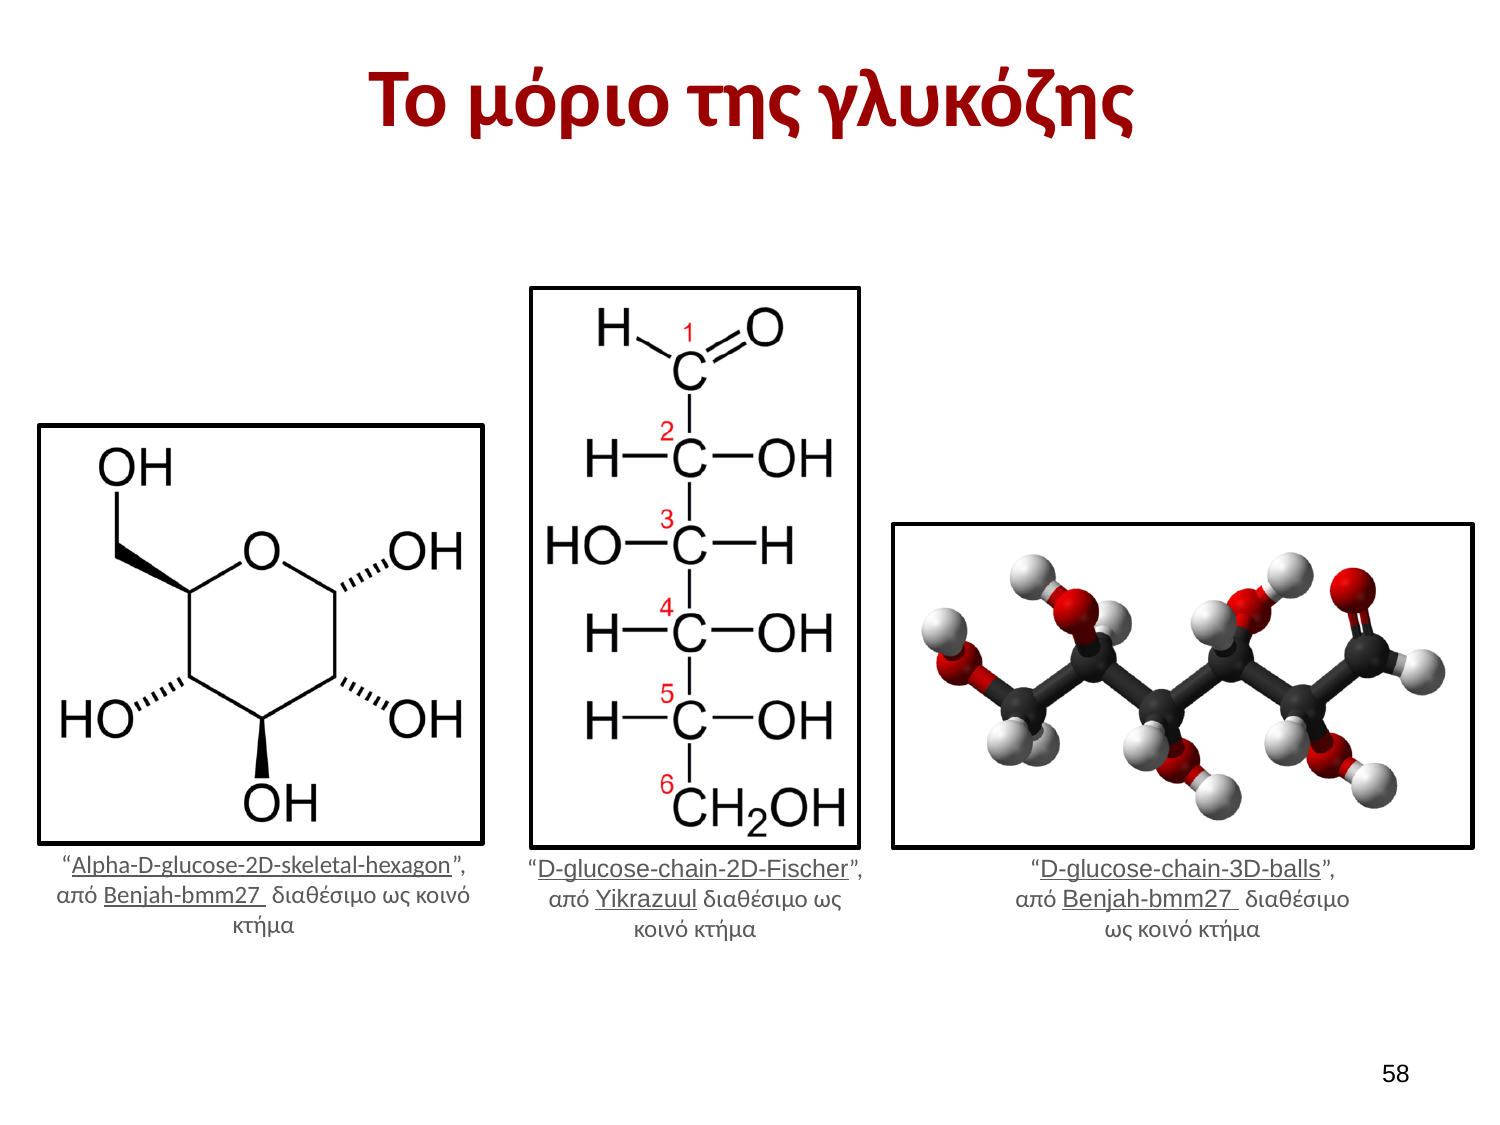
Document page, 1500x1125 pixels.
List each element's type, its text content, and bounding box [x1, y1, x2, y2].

picture [894, 526, 1471, 846]
text_box “D-glucose-chain-3D-balls”, από Benjah-bmm27 διαθέσιμο ως κοινό κτήμα [997, 855, 1368, 950]
text_box “D-glucose-chain-2D-Fischer”, από Yikrazuul διαθέσιμο ως κοινό κτήμα [509, 845, 881, 950]
text_box “Alpha-D-glucose-2D-skeletal-hexagon”, από Benjah-bmm27 διαθέσιμο ως κοινό κτήμα [41, 841, 487, 946]
picture [533, 289, 857, 846]
slide_number 57 [1074, 1042, 1425, 1103]
picture [40, 427, 481, 842]
title Το μόριο της γλυκόζης [76, 19, 1427, 169]
